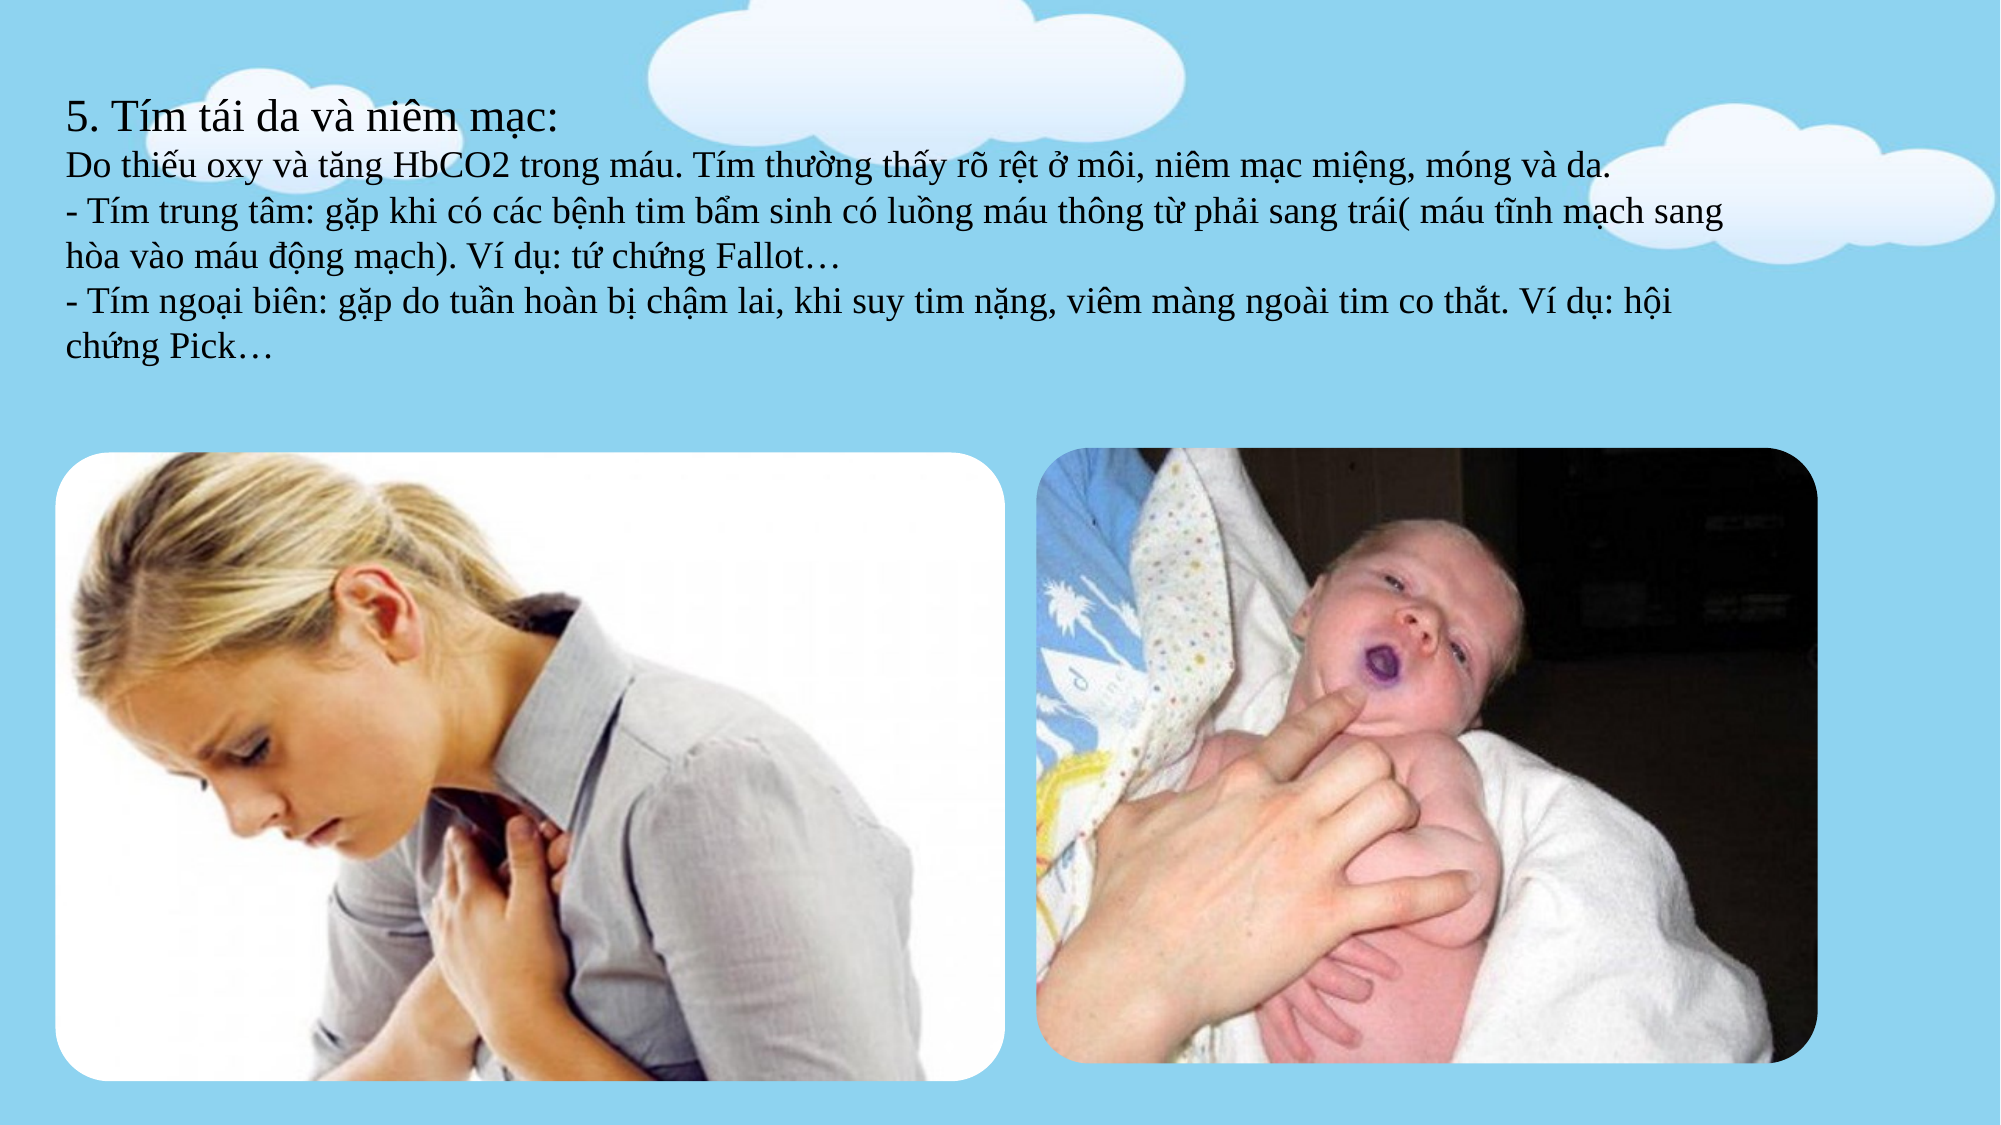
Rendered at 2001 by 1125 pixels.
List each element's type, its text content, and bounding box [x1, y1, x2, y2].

title 5. Tím tái da và niêm mạc: Do thiếu oxy và tăng HbCO2 trong máu. Tím thường thấy rõ rệt ở môi, niêm mạc miệng, móng và da. - Tím trung tâm: gặp khi có các bệnh tim bẩm sinh có luồng máu thông từ phải sang trái( máu tĩnh mạch sang hòa vào máu động mạch). Ví dụ: tứ chứng Fallot… - Tím ngoại biên: gặp do tuần hoàn bị chậm lai, khi suy tim nặng, viêm màng ngoài tim co thắt. Ví dụ: hội chứng Pick… [50, 76, 1791, 421]
picture [0, 0, 2001, 1125]
